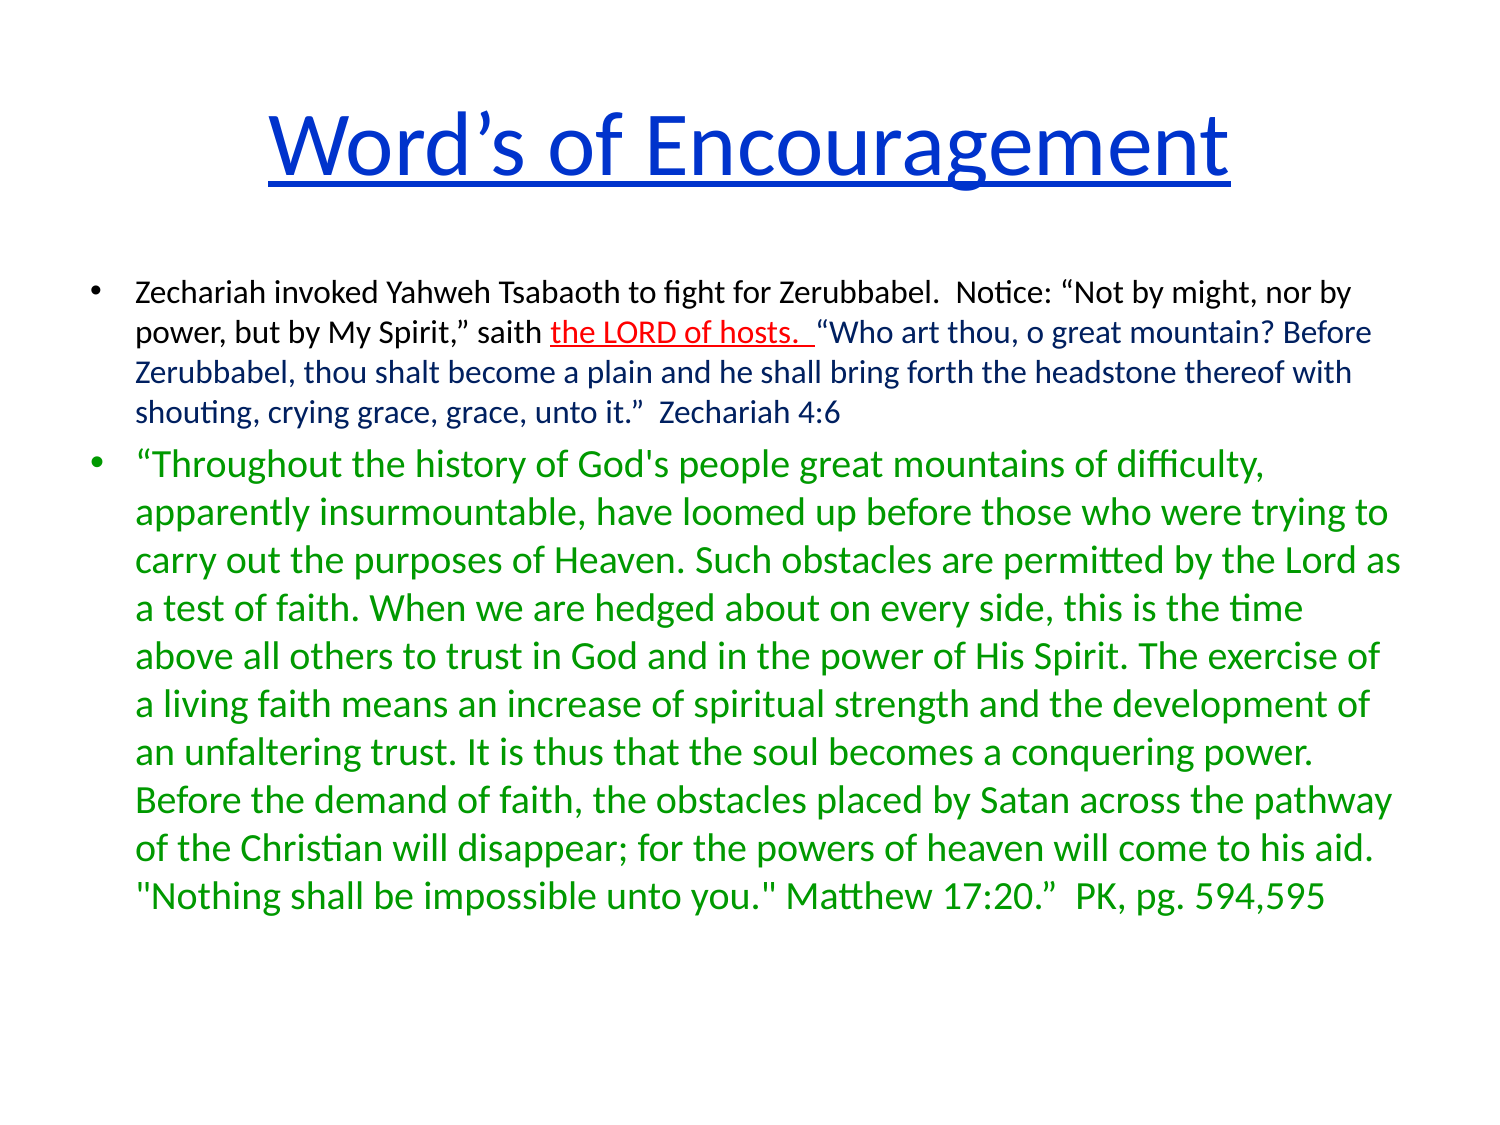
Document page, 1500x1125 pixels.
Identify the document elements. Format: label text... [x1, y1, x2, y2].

list Zechariah invoked Yahweh Tsabaoth to fight for Zerubbabel. Notice: “Not by might, nor by power, but by My Spirit,” saith the LORD of hosts. “Who art thou, o great mountain? Before Zerubbabel, thou shalt become a plain and he shall bring forth the headstone thereof with shouting, crying grace, grace, unto it.” Zechariah 4:6 “Throughout the history of God's people great mountains of difficulty, apparently insurmountable, have loomed up before those who were trying to carry out the purposes of Heaven. Such obstacles are permitted by the Lord as a test of faith. When we are hedged about on every side, this is the time above all others to trust in God and in the power of His Spirit. The exercise of a living faith means an increase of spiritual strength and the development of an unfaltering trust. It is thus that the soul becomes a conquering power. Before the demand of faith, the obstacles placed by Satan across the pathway of the Christian will disappear; for the powers of heaven will come to his aid. "Nothing shall be impossible unto you." Matthew 17:20.” PK, pg. 594,595 [75, 262, 1425, 1005]
title Word’s of Encouragement [75, 45, 1425, 233]
